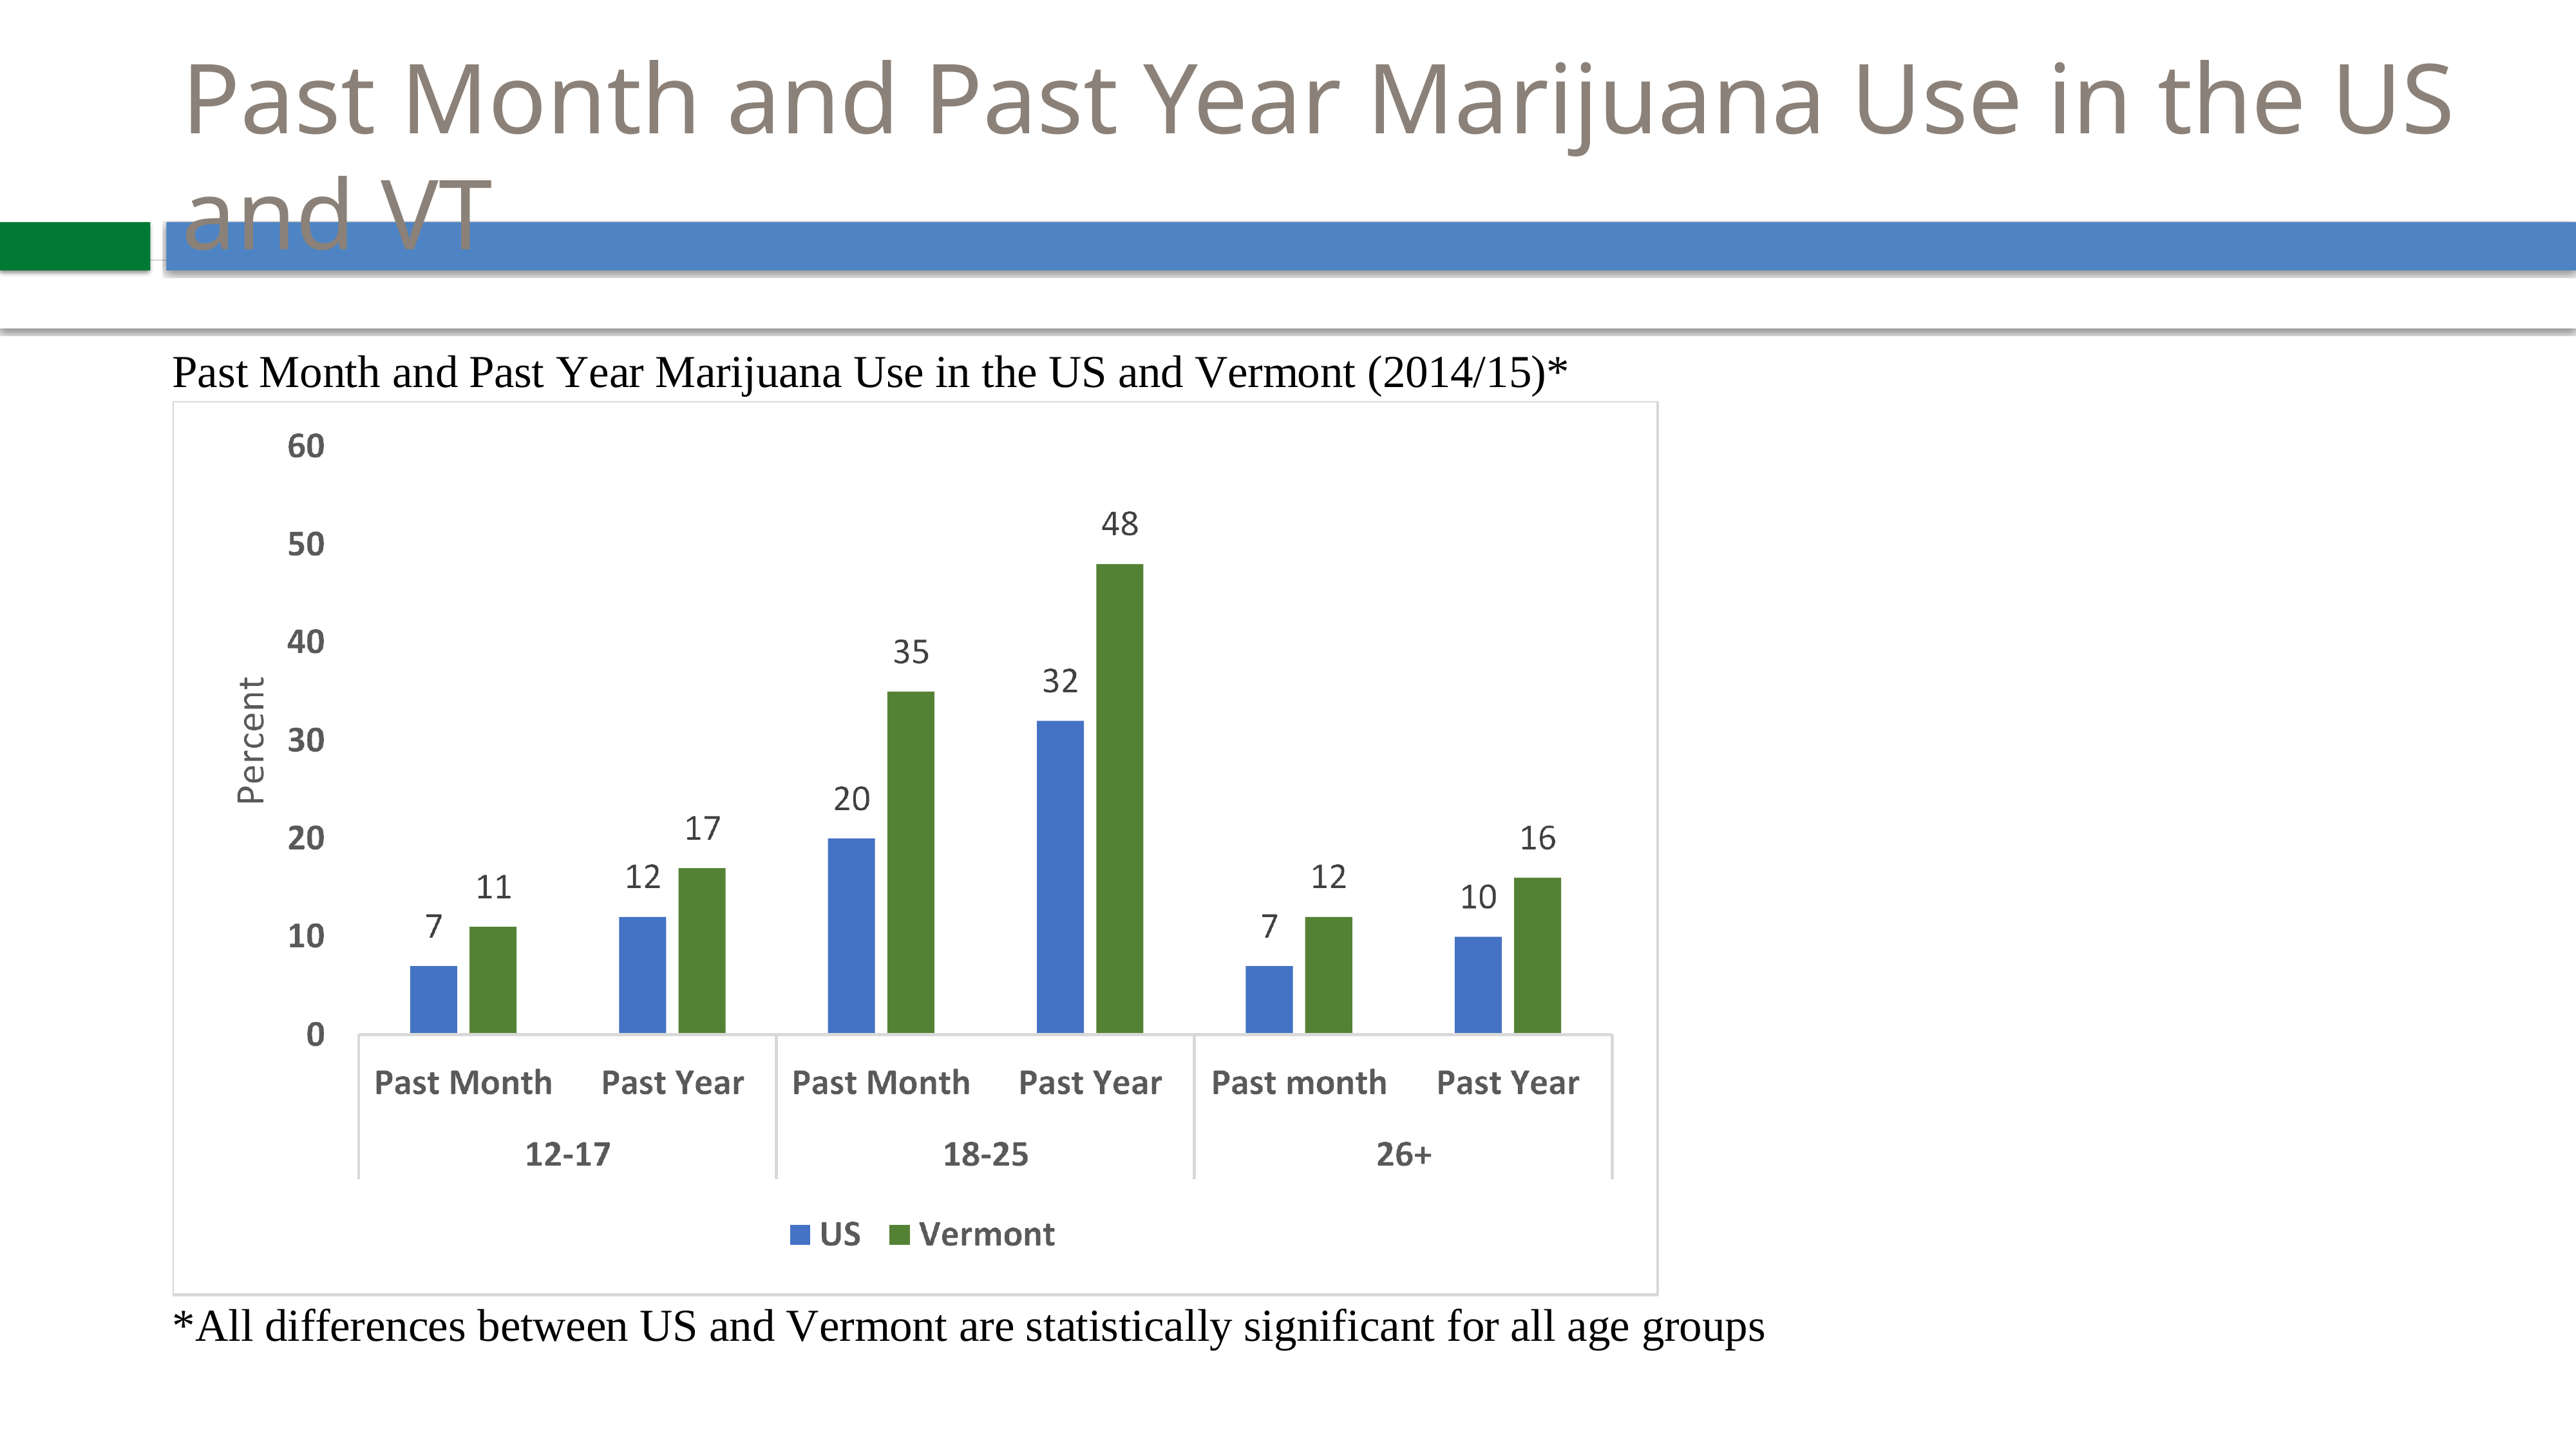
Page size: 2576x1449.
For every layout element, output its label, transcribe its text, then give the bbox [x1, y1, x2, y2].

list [172, 287, 2108, 1412]
title Past Month and Past Year Marijuana Use in the US and VT [172, 48, 2470, 258]
